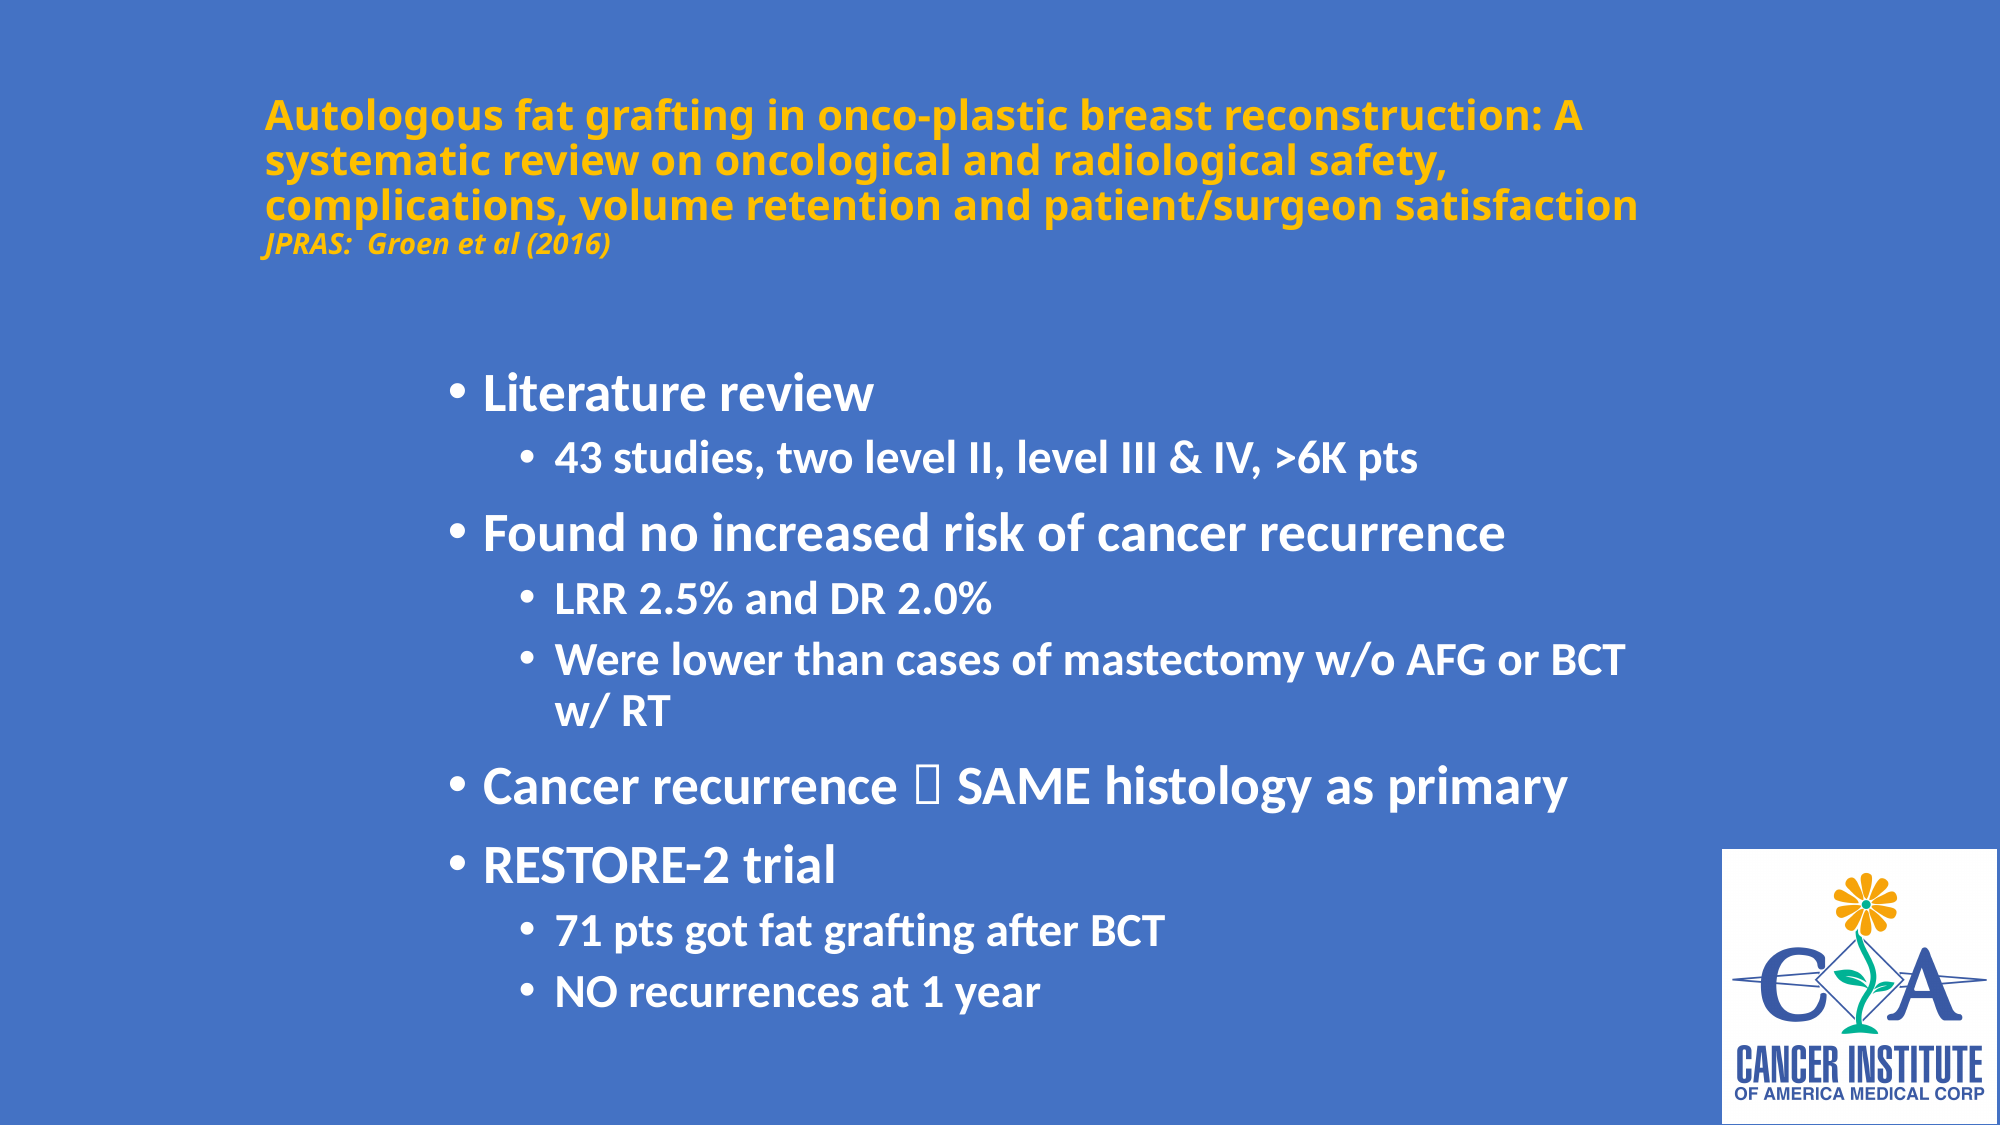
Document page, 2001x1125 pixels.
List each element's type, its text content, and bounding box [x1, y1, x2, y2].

list Literature review 43 studies, two level II, level III & IV, >6K pts Found no increased risk of cancer recurrence LRR 2.5% and DR 2.0% Were lower than cases of mastectomy w/o AFG or BCT w/ RT Cancer recurrence  SAME histology as primary RESTORE-2 trial 71 pts got fat grafting after BCT NO recurrences at 1 year [432, 355, 1682, 1028]
picture [1722, 849, 1997, 1124]
title Autologous fat grafting in onco-plastic breast reconstruction: A systematic review on oncological and radiological safety, complications, volume retention and patient/surgeon satisfaction JPRAS: Groen et al (2016) [249, 52, 1713, 304]
